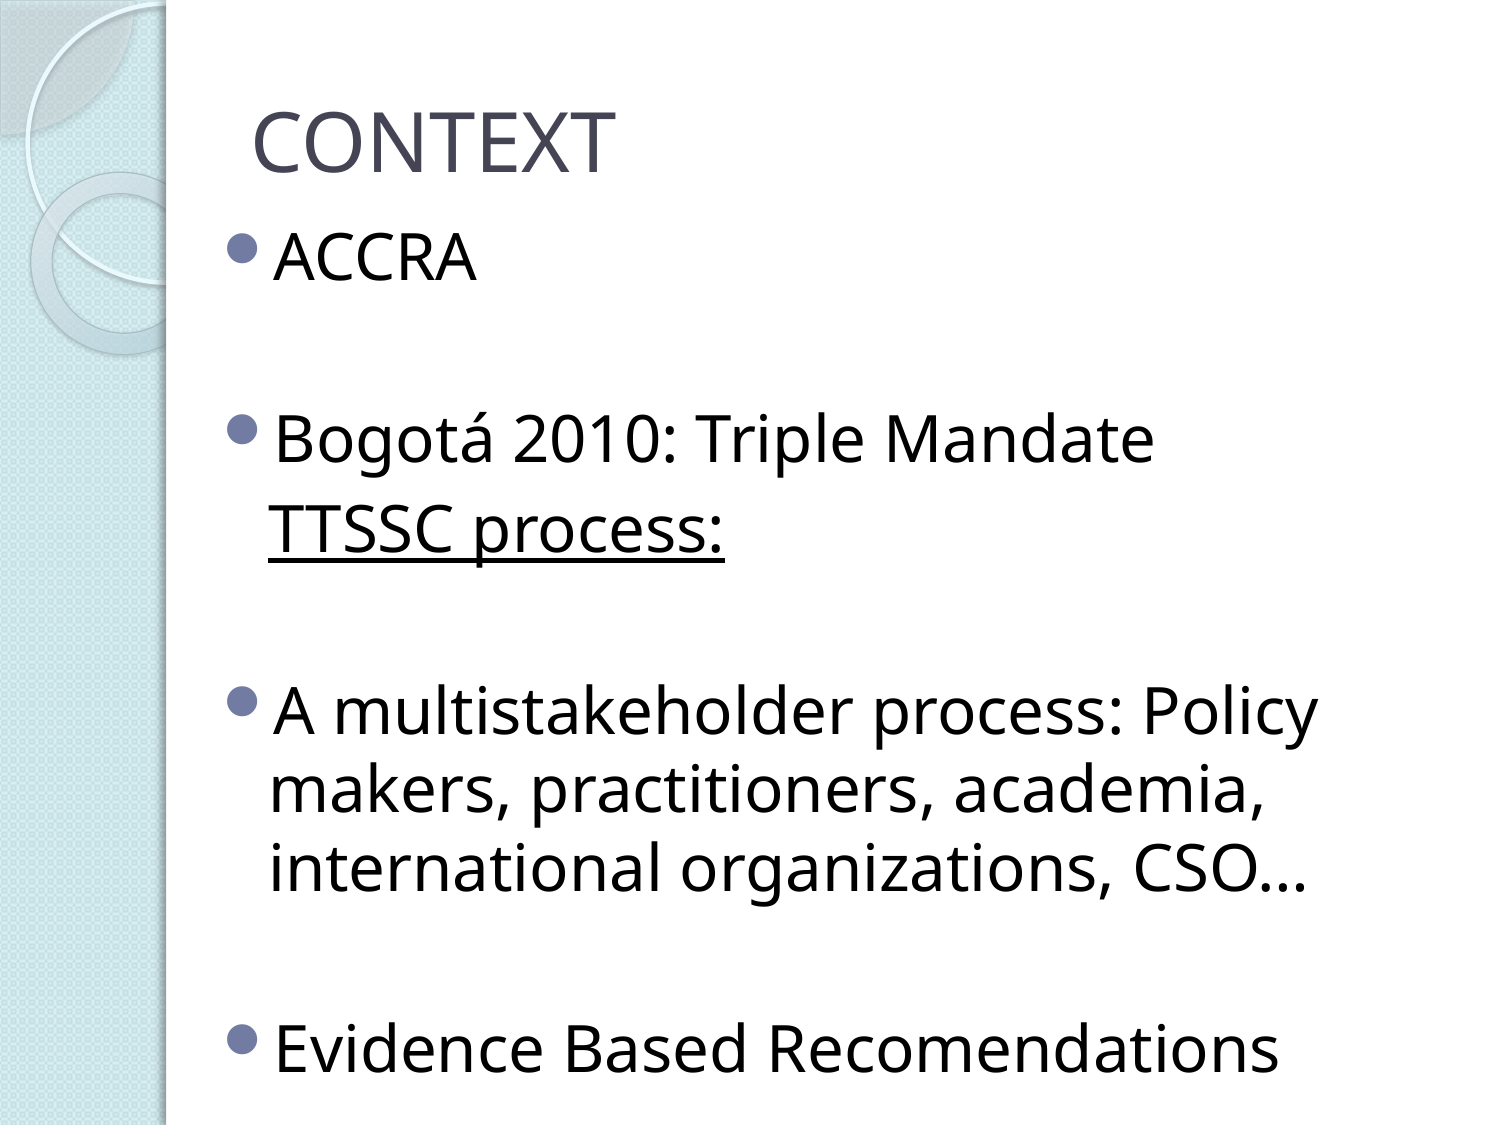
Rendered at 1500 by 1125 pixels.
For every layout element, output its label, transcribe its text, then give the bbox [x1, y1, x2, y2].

title CONTEXT [235, 45, 1466, 208]
list ACCRA Bogotá 2010: Triple Mandate TTSSC process: A multistakeholder process: Policy makers, practitioners, academia, international organizations, CSO… Evidence Based Recomendations [194, 208, 1500, 1096]
